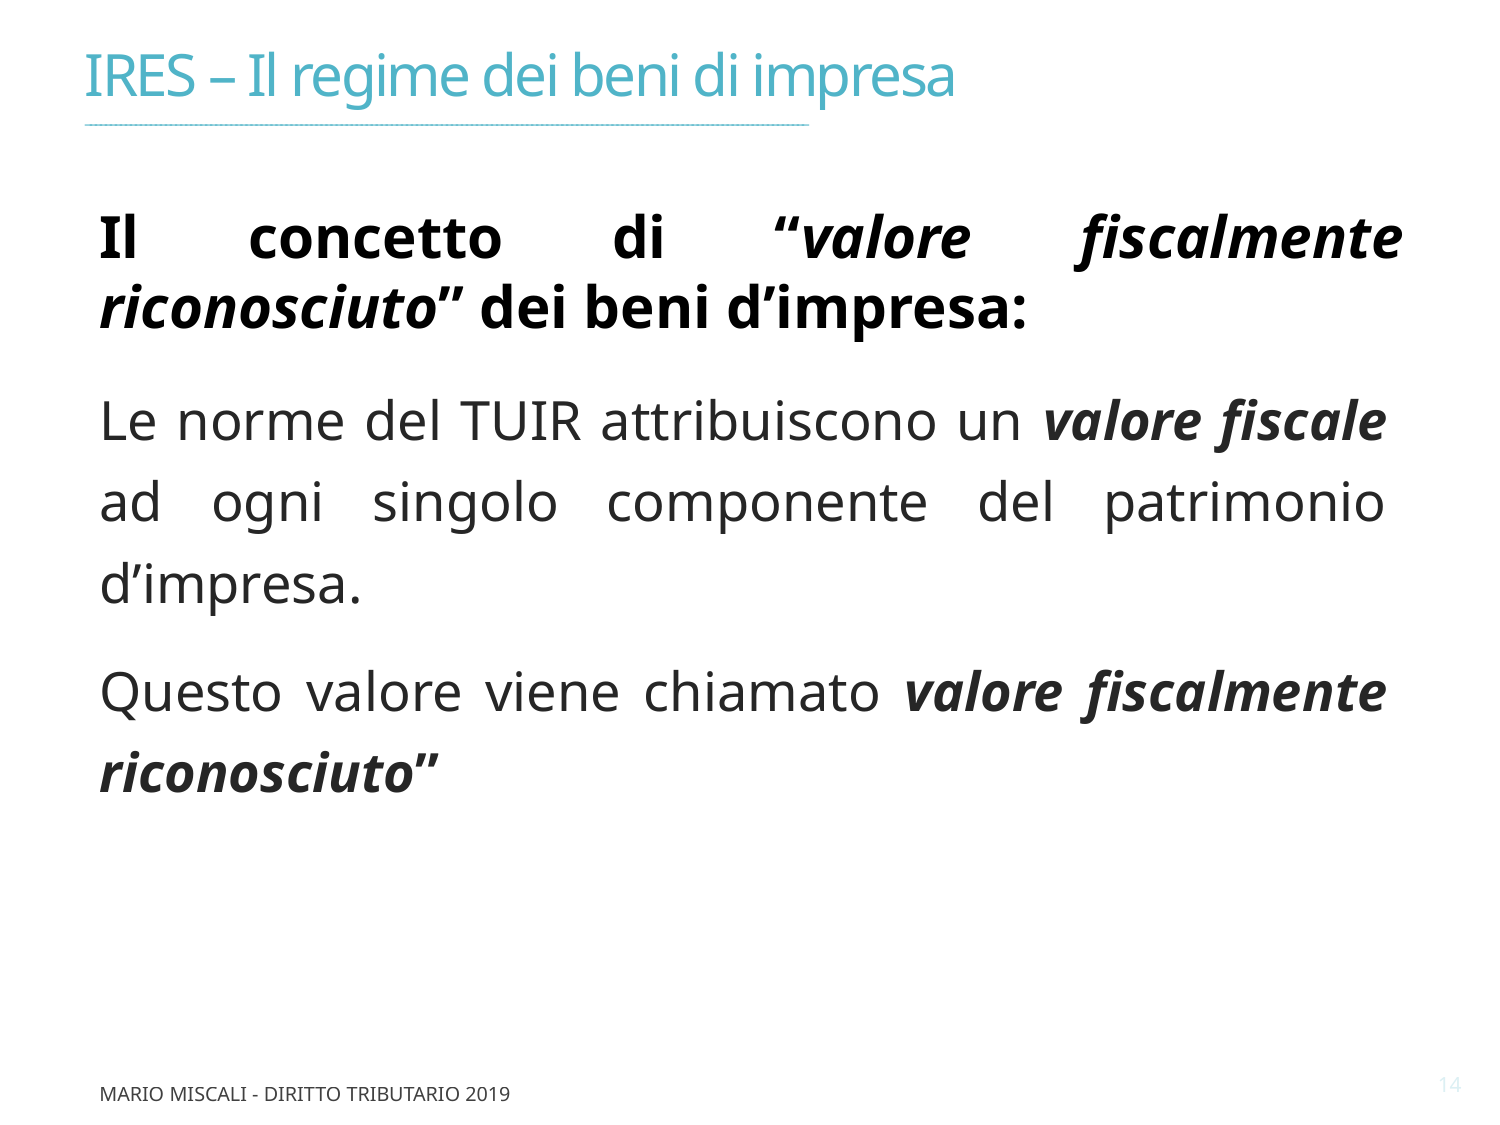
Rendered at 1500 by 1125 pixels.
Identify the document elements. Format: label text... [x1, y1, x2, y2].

text_box IRES – Il regime dei beni di impresa ________________________________________________________________________________________________________________________________________________ [70, 39, 1396, 220]
text_box Il concetto di “valore fiscalmente riconosciuto” dei beni d’impresa: [84, 192, 1419, 348]
footer Mario Miscali - Diritto Tributario 2019 [84, 1075, 704, 1113]
list Le norme del TUIR attribuiscono un valore fiscale ad ogni singolo componente del patrimonio d’impresa. Questo valore viene chiamato valore fiscalmente riconosciuto” [84, 362, 1403, 800]
slide_number 14 [1116, 1070, 1477, 1108]
